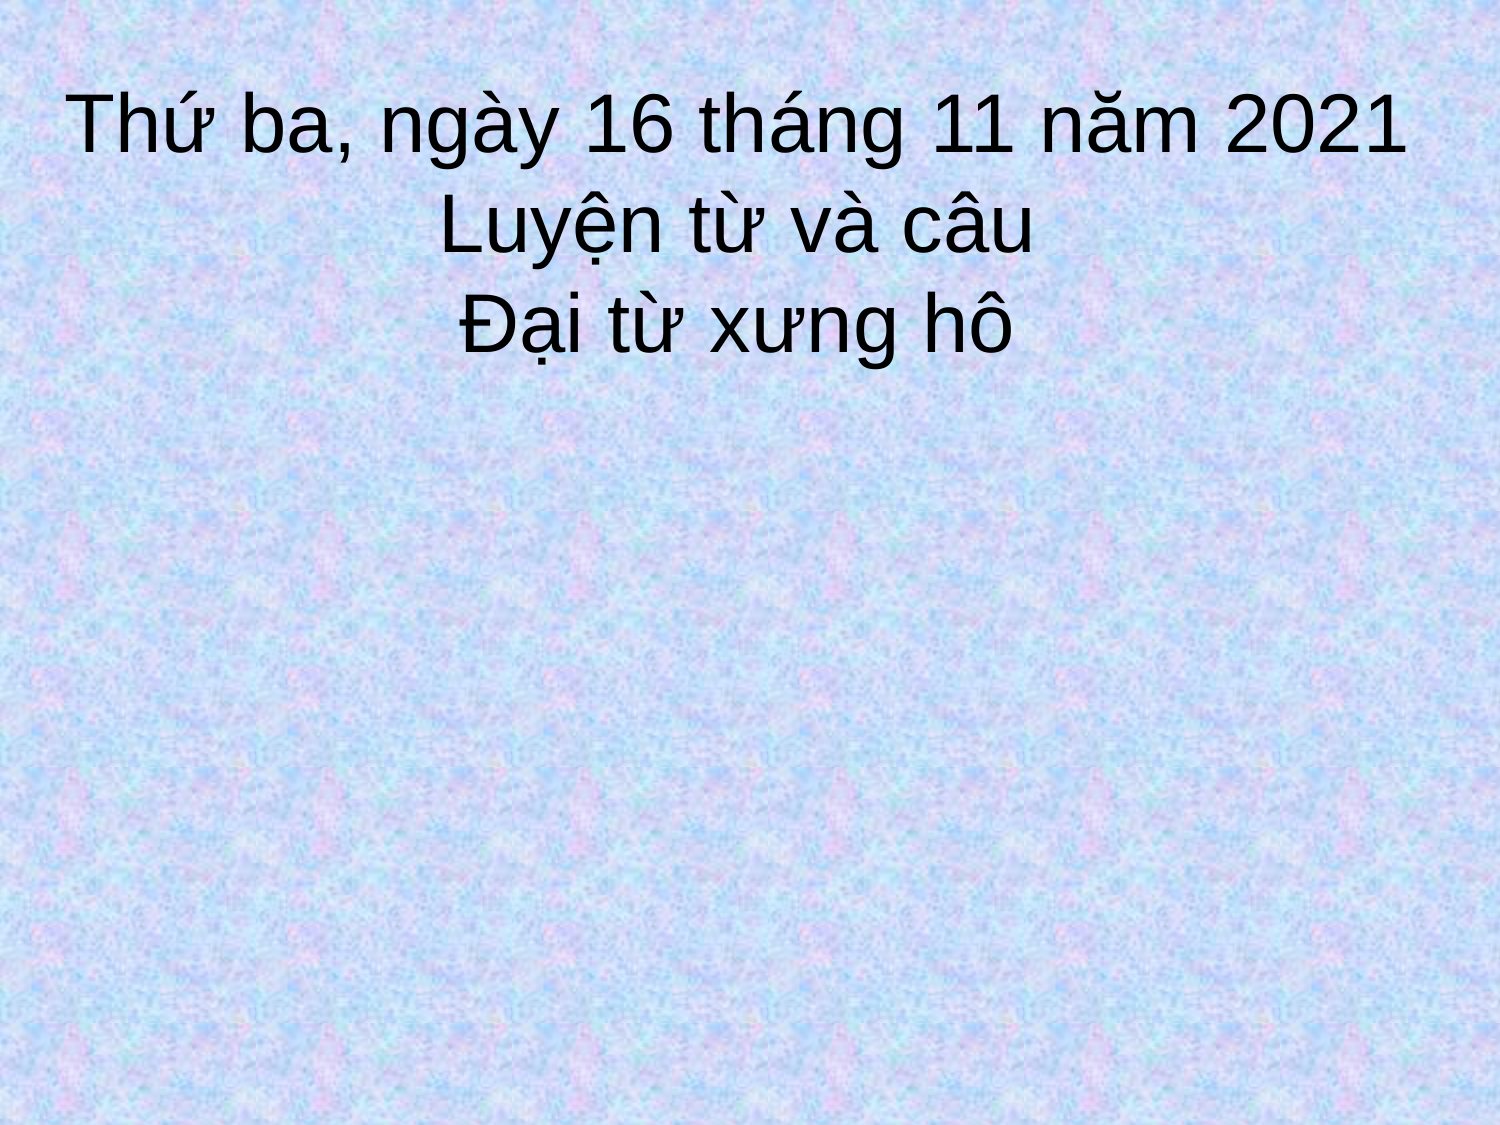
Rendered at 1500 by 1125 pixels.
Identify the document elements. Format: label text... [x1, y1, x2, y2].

title Thứ ba, ngày 16 tháng 11 năm 2021 Luyện từ và câu Đại từ xưng hô [0, 125, 1475, 313]
picture [0, 0, 1500, 1125]
